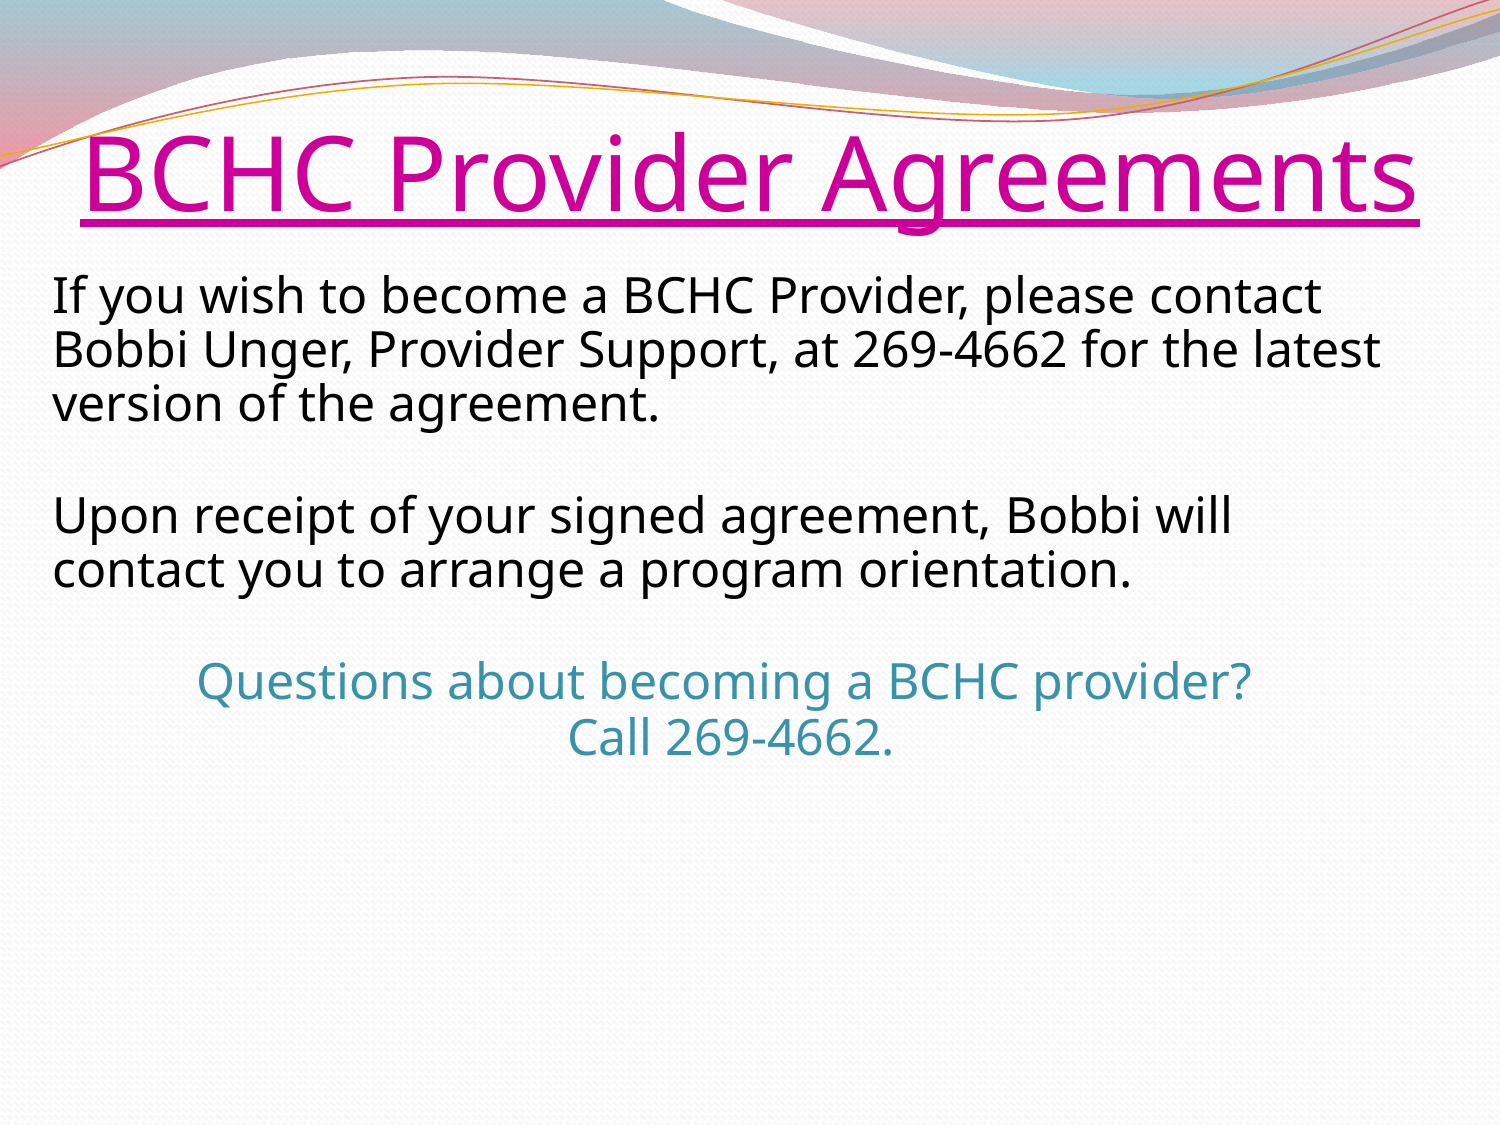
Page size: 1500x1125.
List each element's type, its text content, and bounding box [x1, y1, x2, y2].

list If you wish to become a BCHC Provider, please contact Bobbi Unger, Provider Support, at 269-4662 for the latest version of the agreement. Upon receipt of your signed agreement, Bobbi will contact you to arrange a program orientation. Questions about becoming a BCHC provider? Call 269-4662. [37, 262, 1425, 1125]
title BCHC Provider Agreements [75, 45, 1425, 233]
